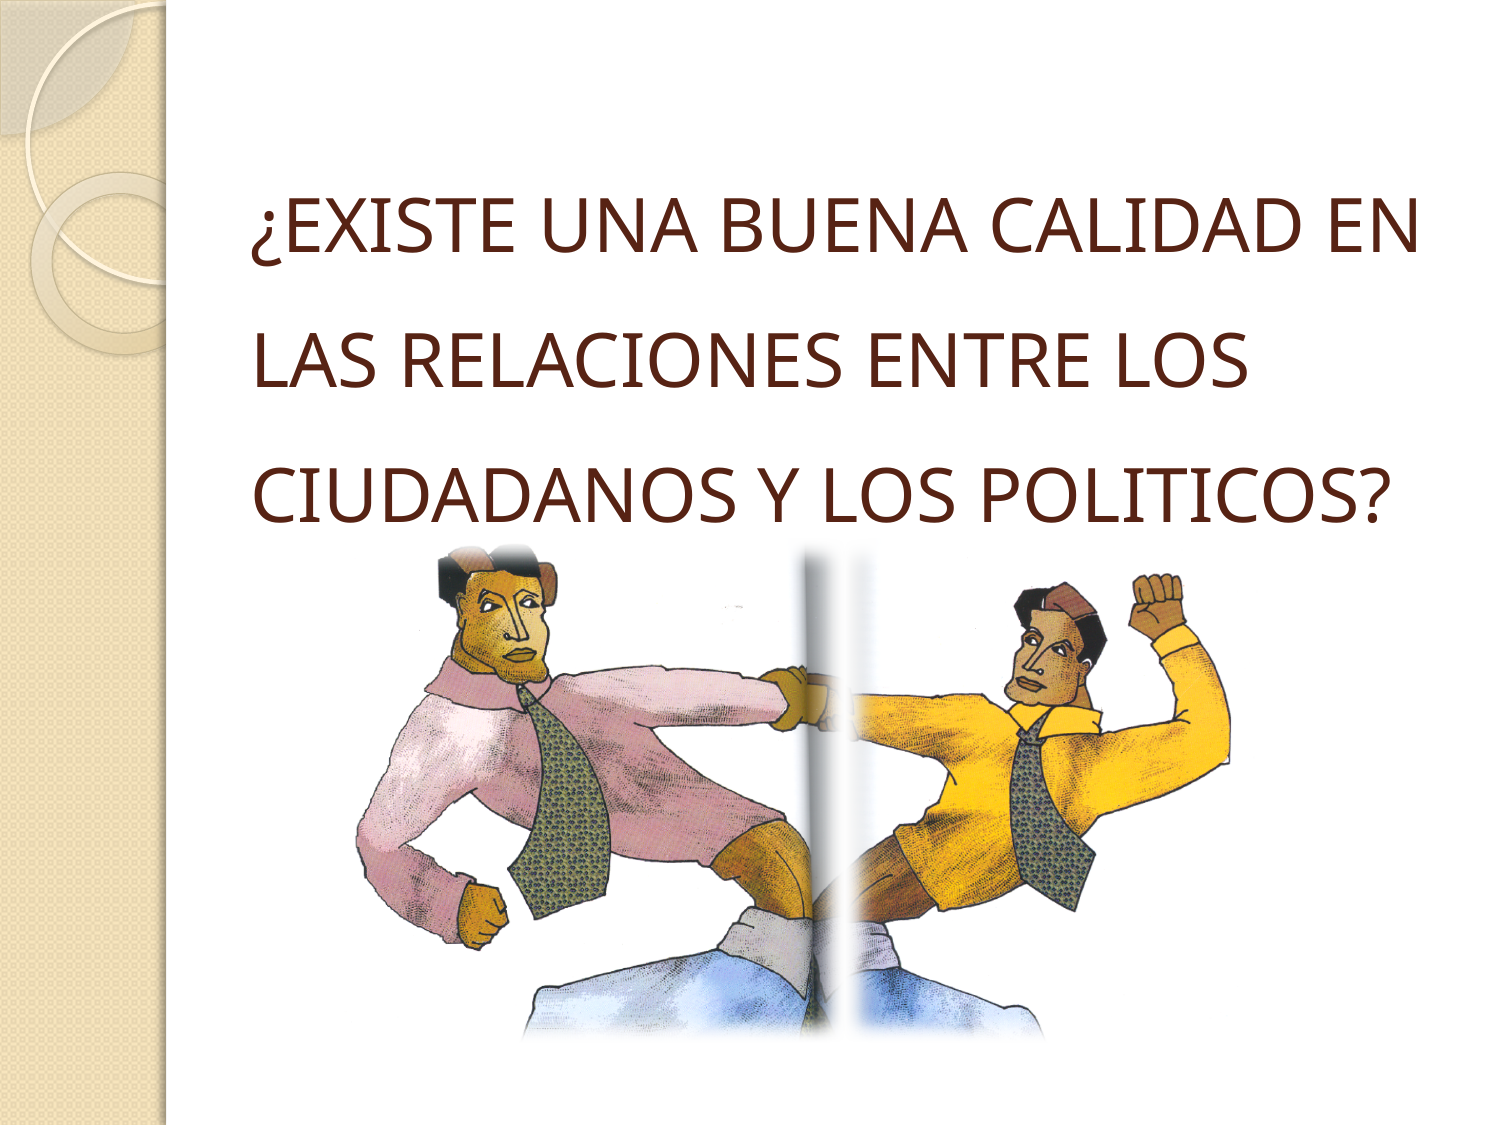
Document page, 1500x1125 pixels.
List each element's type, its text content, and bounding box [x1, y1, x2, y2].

title ¿EXISTE UNA BUENA CALIDAD EN LAS RELACIONES ENTRE LOS CIUDADANOS Y LOS POLITICOS? [235, 45, 1466, 715]
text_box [327, 538, 1266, 1044]
